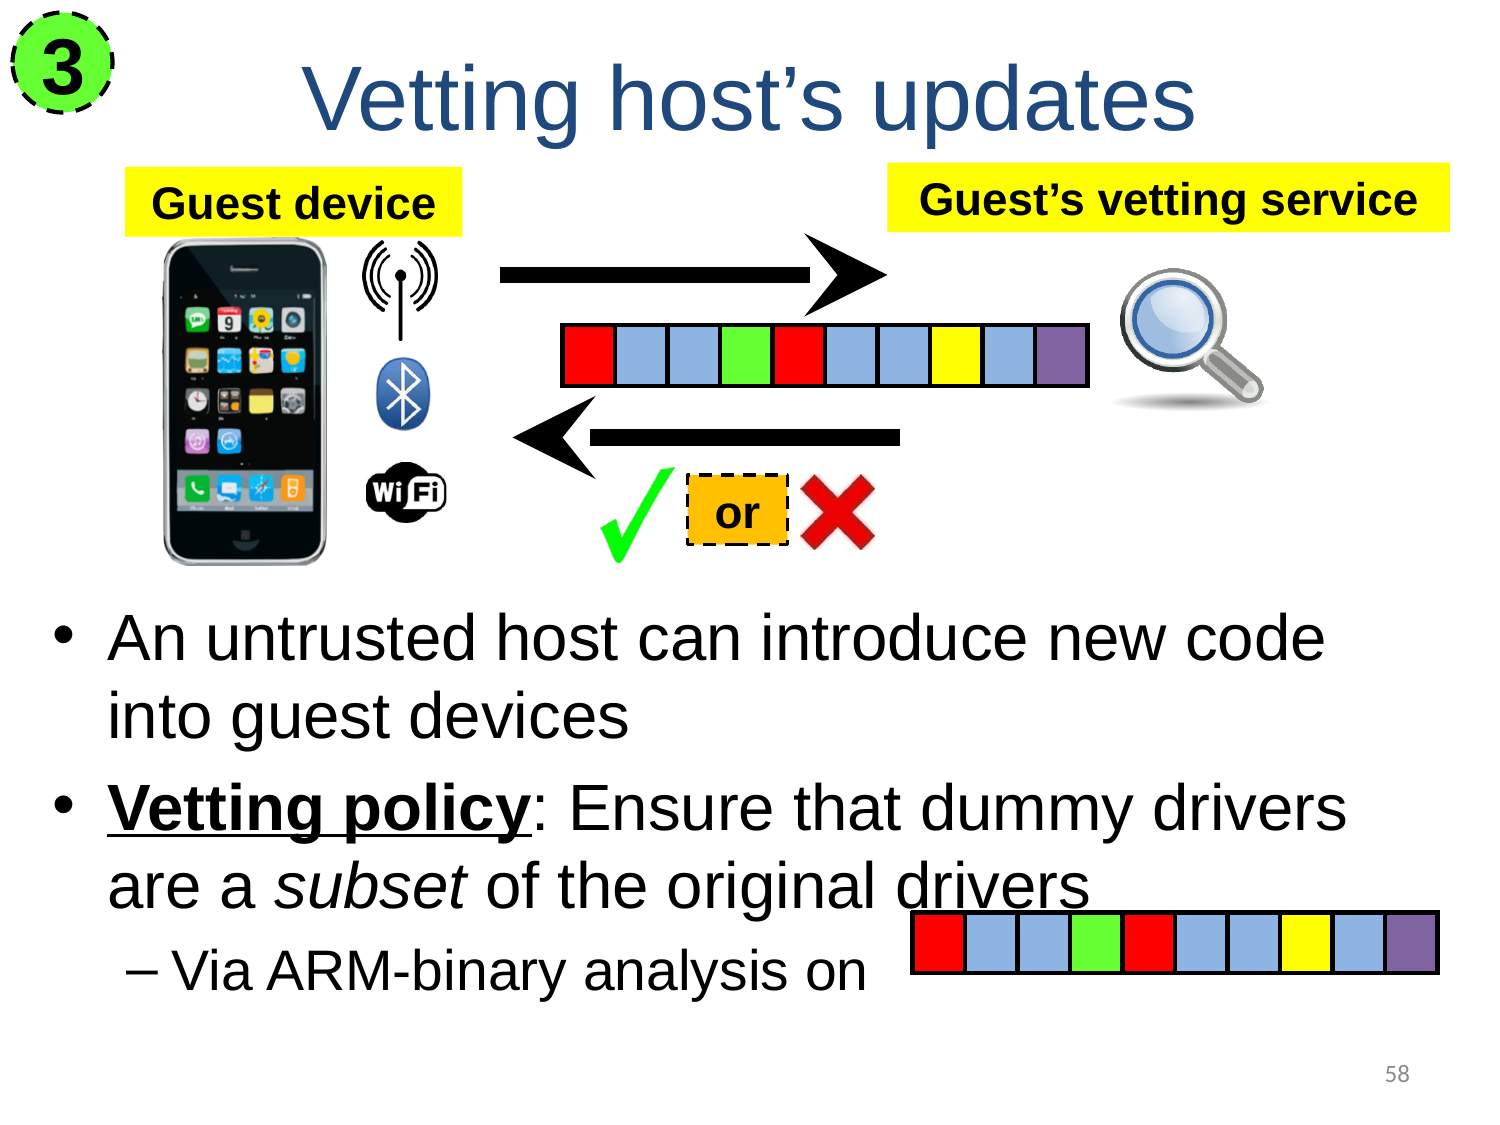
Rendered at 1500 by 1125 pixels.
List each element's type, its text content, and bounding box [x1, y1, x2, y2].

table_header [1037, 327, 1085, 384]
text_box 3 [10, 10, 115, 115]
table_header [1125, 915, 1173, 971]
table_header [1230, 915, 1278, 971]
table_header [1072, 915, 1120, 971]
picture [162, 237, 327, 566]
picture [362, 349, 444, 438]
list An untrusted host can introduce new code into guest devices Vetting policy: Ensure that dummy drivers are a subset of the original drivers Via ARM-binary analysis on [37, 587, 1388, 1013]
table_header [985, 327, 1033, 384]
table_header [565, 327, 613, 384]
table_header [915, 915, 963, 971]
table_header [1020, 915, 1068, 971]
table_header [775, 327, 823, 384]
table_header [1282, 915, 1330, 971]
title Vetting host’s updates [75, 0, 1425, 188]
table_header [932, 327, 980, 384]
table_header [880, 327, 928, 384]
table_header [617, 327, 665, 384]
table_header [827, 327, 875, 384]
picture [366, 462, 447, 523]
picture [362, 240, 438, 342]
table_header [1387, 915, 1435, 971]
table_header [967, 915, 1015, 971]
picture [1103, 255, 1276, 426]
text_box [599, 467, 876, 563]
text_box Guest’s vetting service [887, 162, 1450, 233]
table_header [1177, 915, 1225, 971]
slide_number 58 [1074, 1042, 1425, 1103]
table_header [670, 327, 718, 384]
table_header [1335, 915, 1383, 971]
text_box Guest device [125, 166, 463, 237]
table_header [722, 327, 770, 384]
